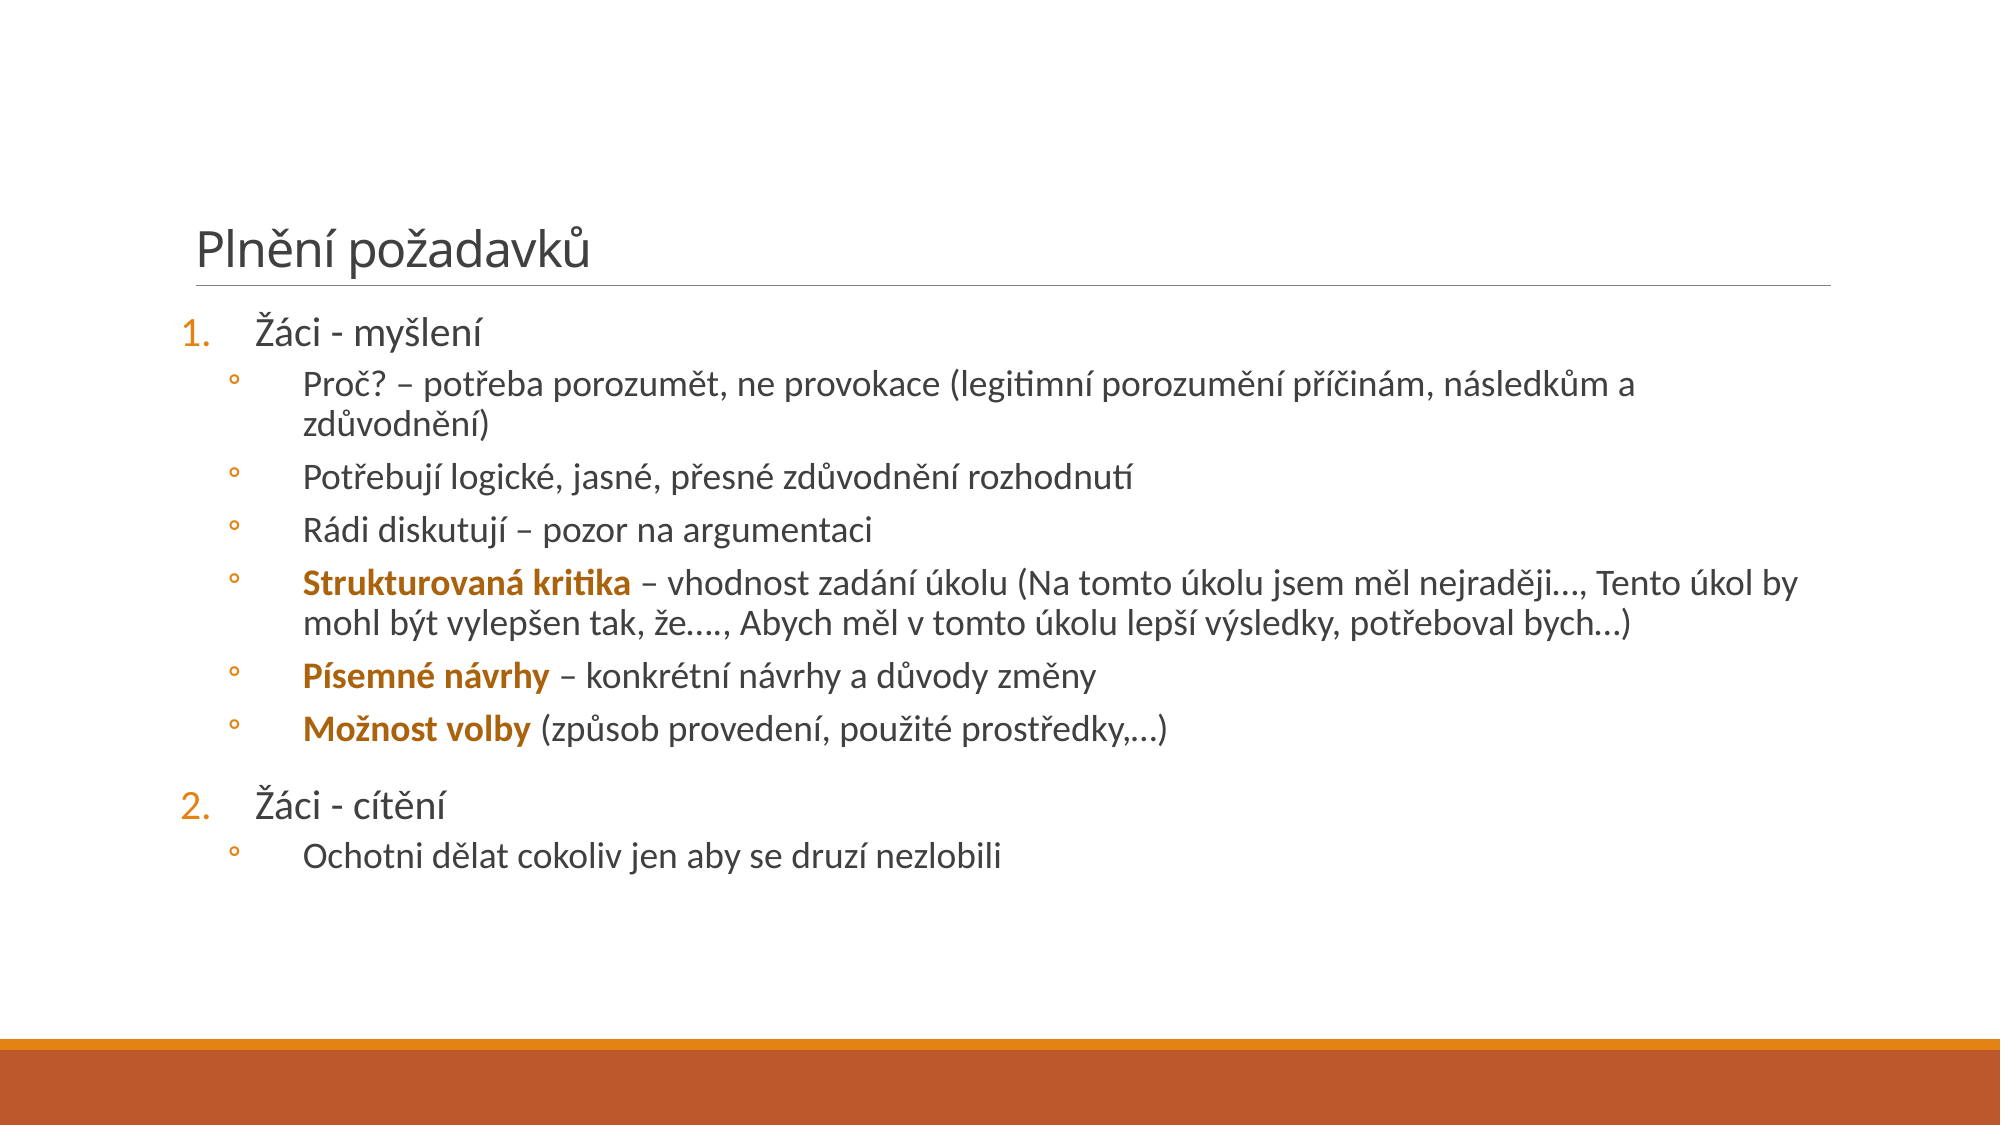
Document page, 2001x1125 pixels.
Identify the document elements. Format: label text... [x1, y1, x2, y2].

list Žáci - myšlení Proč? – potřeba porozumět, ne provokace (legitimní porozumění příčinám, následkům a zdůvodnění) Potřebují logické, jasné, přesné zdůvodnění rozhodnutí Rádi diskutují – pozor na argumentaci Strukturovaná kritika – vhodnost zadání úkolu (Na tomto úkolu jsem měl nejraději…, Tento úkol by mohl být vylepšen tak, že…., Abych měl v tomto úkolu lepší výsledky, potřeboval bych…) Písemné návrhy – konkrétní návrhy a důvody změny Možnost volby (způsob provedení, použité prostředky,…) Žáci - cítění Ochotni dělat cokoliv jen aby se druzí nezlobili [180, 302, 1830, 963]
title Plnění požadavků [180, 47, 1830, 285]
